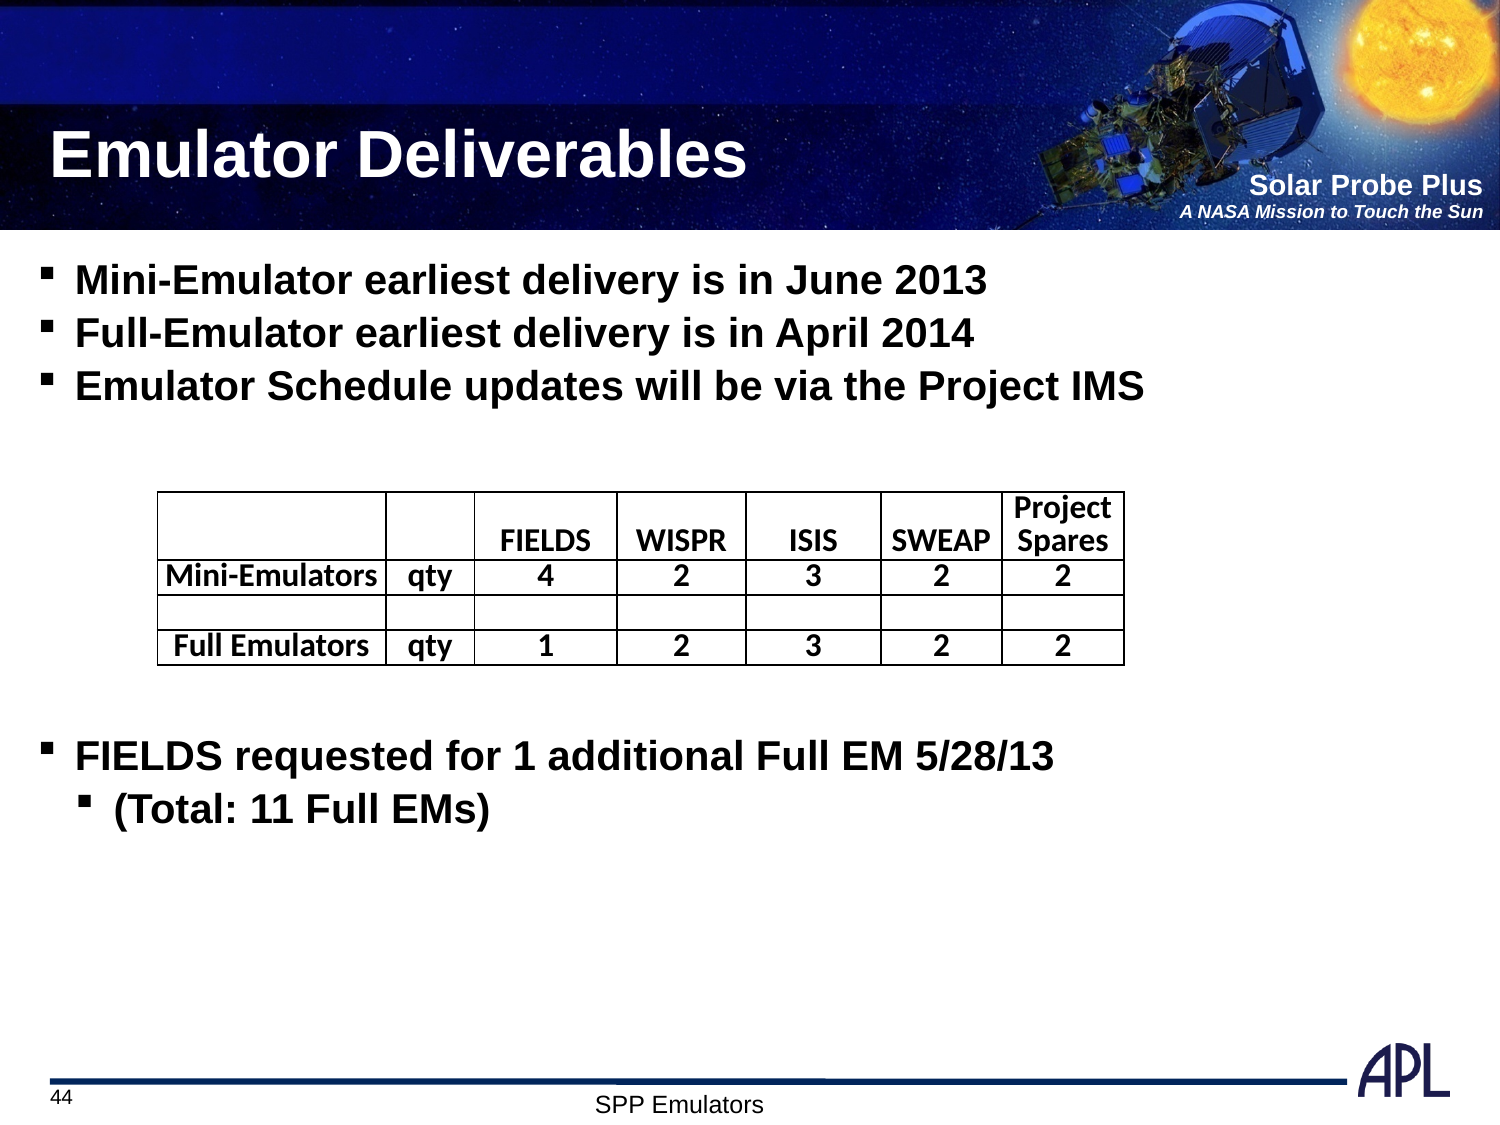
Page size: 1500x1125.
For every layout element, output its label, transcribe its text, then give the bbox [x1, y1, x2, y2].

table_cell 2 [1003, 631, 1123, 664]
picture [1358, 1043, 1450, 1097]
table_cell 4 [475, 561, 616, 594]
table_cell Full Emulators [158, 631, 385, 664]
table_cell qty [387, 561, 474, 594]
table_header ISIS [747, 493, 880, 559]
table_cell 2 [882, 561, 1001, 594]
table_header SWEAP [882, 493, 1001, 559]
table_header FIELDS [475, 493, 616, 559]
table_cell [158, 596, 385, 629]
table_cell Mini-Emulators [158, 561, 385, 594]
table_cell [387, 596, 474, 629]
table_cell [1003, 596, 1123, 629]
title Emulator Deliverables [49, 0, 1133, 192]
table_cell qty [387, 631, 474, 664]
table_header [387, 493, 474, 559]
table_cell [882, 596, 1001, 629]
table_cell 2 [618, 561, 745, 594]
table_cell 2 [882, 631, 1001, 664]
table_header [158, 493, 385, 559]
table_cell [618, 596, 745, 629]
list Mini-Emulator earliest delivery is in June 2013 Full-Emulator earliest delivery is in April 2014 Emulator Schedule updates will be via the Project IMS FIELDS requested for 1 additional Full EM 5/28/13 (Total: 11 Full EMs) [37, 260, 1421, 1029]
picture [0, 0, 1500, 230]
table_cell [475, 596, 616, 629]
table_header WISPR [618, 493, 745, 559]
table_cell 2 [618, 631, 745, 664]
table_header Project Spares [1003, 493, 1123, 559]
table_cell 3 [747, 631, 880, 664]
table_cell 3 [747, 561, 880, 594]
table_cell [747, 596, 880, 629]
slide_number 44 [49, 1082, 273, 1112]
table_cell 2 [1003, 561, 1123, 594]
table_cell 1 [475, 631, 616, 664]
